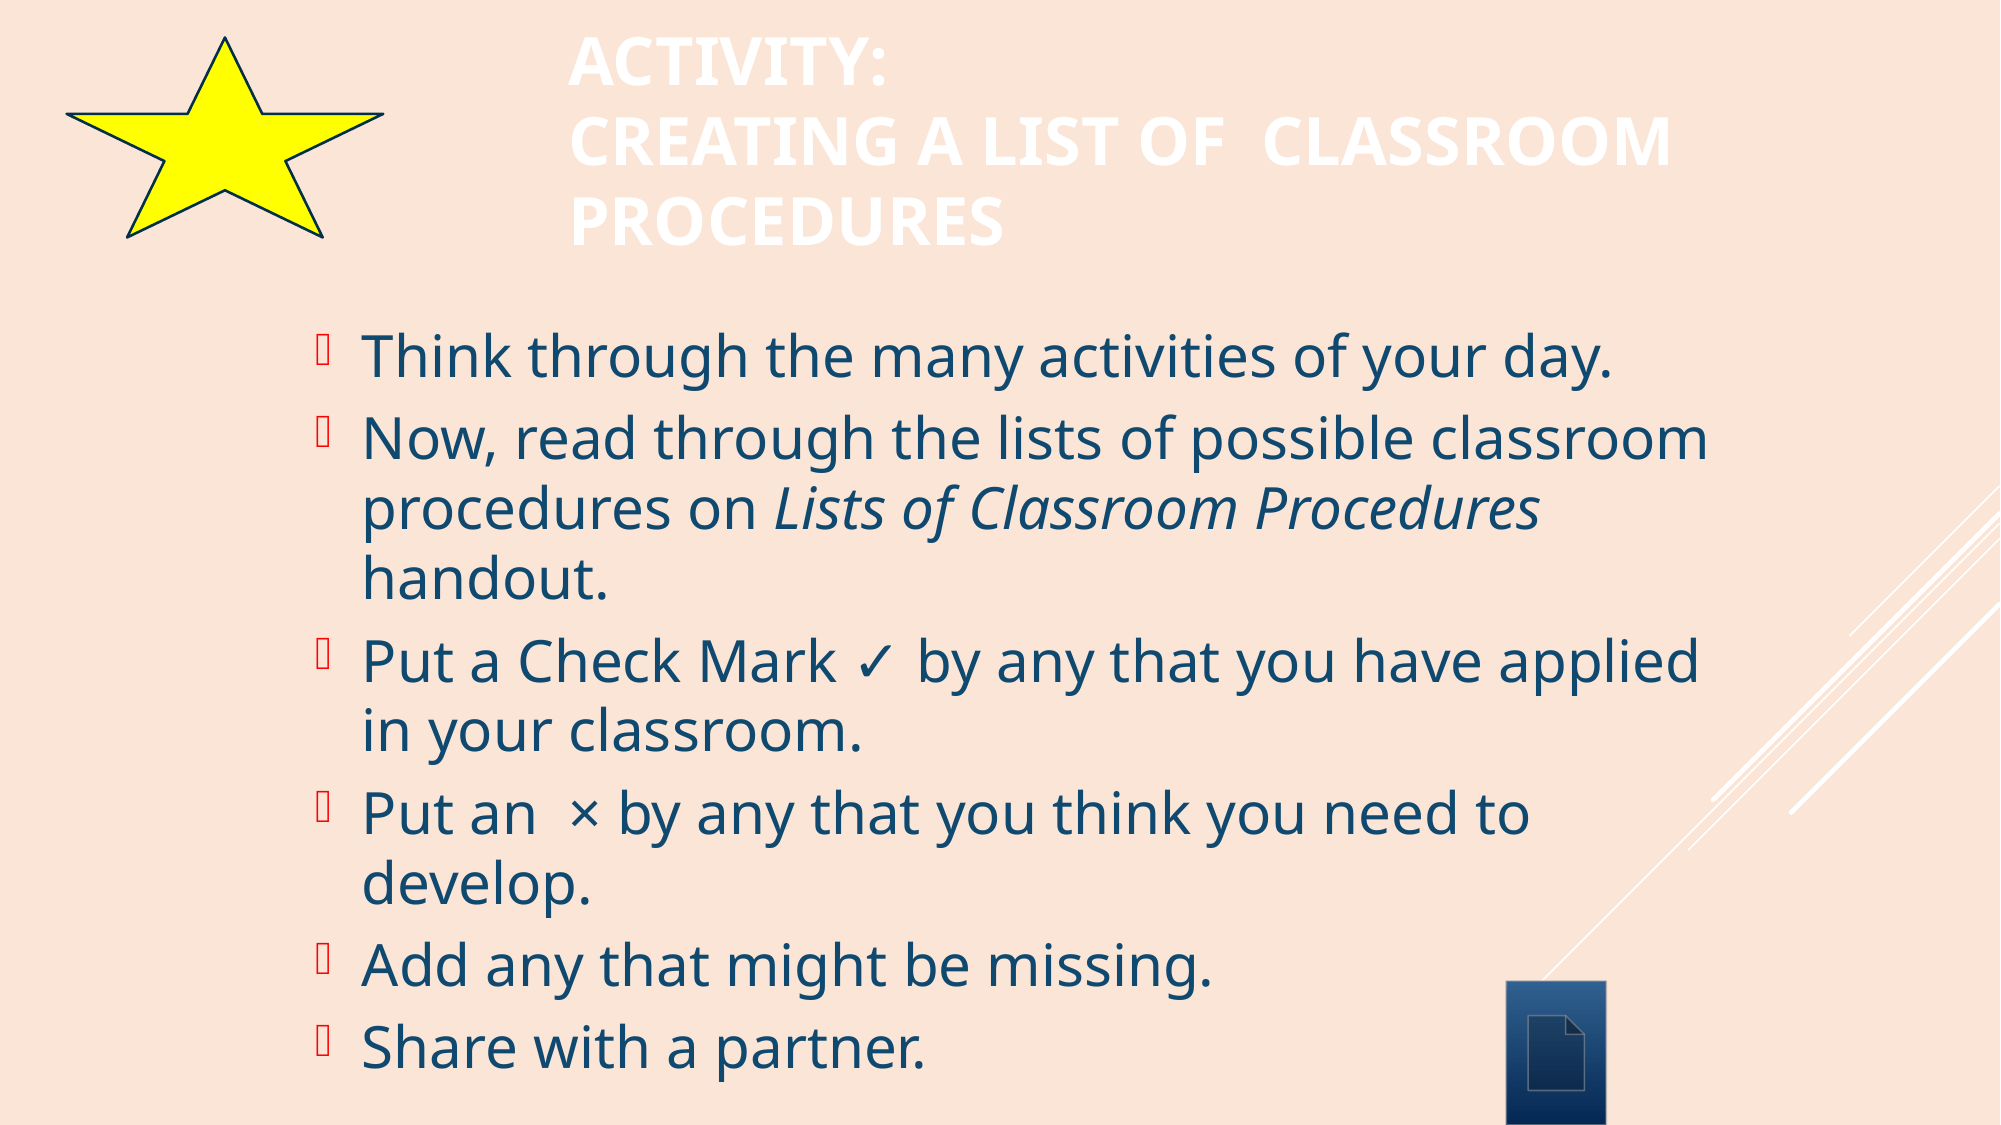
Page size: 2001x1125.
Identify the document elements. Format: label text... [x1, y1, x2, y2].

title Activity: Creating a List of Classroom Procedures [553, 45, 1750, 233]
text_box [1505, 980, 1607, 1125]
list Think through the many activities of your day. Now, read through the lists of possible classroom procedures on Lists of Classroom Procedures handout. Put a Check Mark ✓ by any that you have applied in your classroom. Put an × by any that you think you need to develop. Add any that might be missing. Share with a partner. [300, 275, 1750, 1125]
